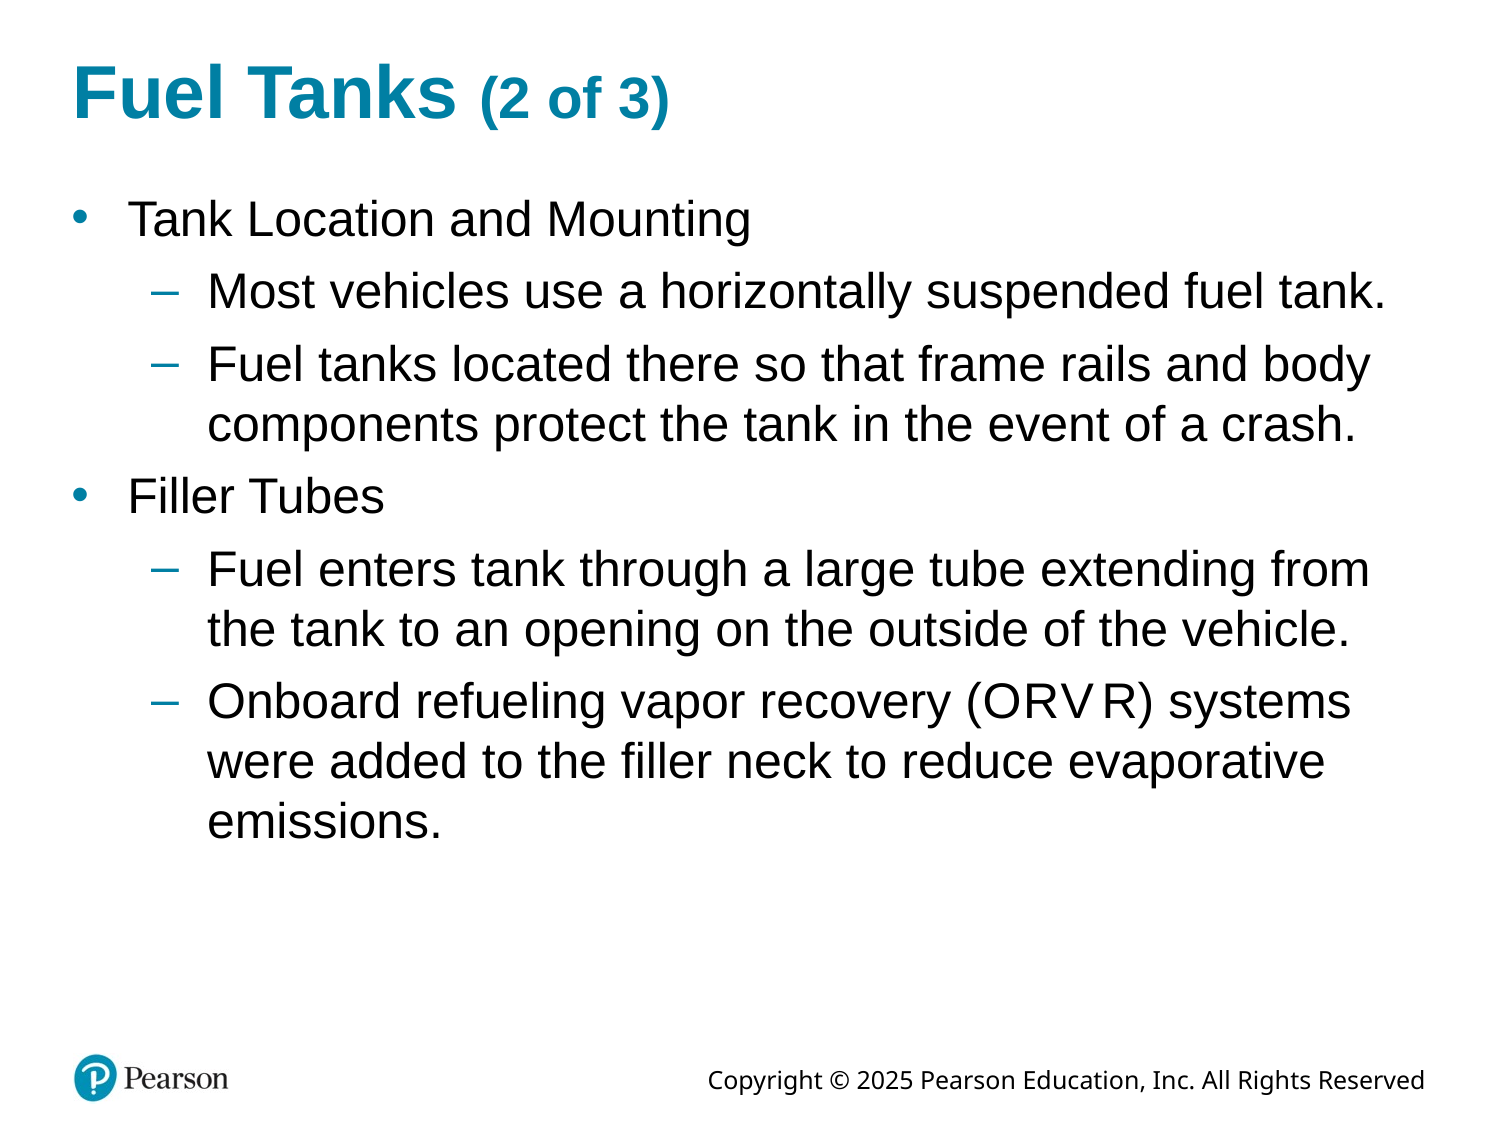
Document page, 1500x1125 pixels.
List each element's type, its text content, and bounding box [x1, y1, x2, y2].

picture [73, 1053, 229, 1104]
title Fuel Tanks (2 of 3) [72, 0, 1430, 183]
list Tank Location and Mounting Most vehicles use a horizontally suspended fuel tank. Fuel tanks located there so that frame rails and body components protect the tank in the event of a crash. Filler Tubes Fuel enters tank through a large tube extending from the tank to an opening on the outside of the vehicle. Onboard refueling vapor recovery (O R V R) systems were added to the filler neck to reduce evaporative emissions. [71, 183, 1430, 852]
